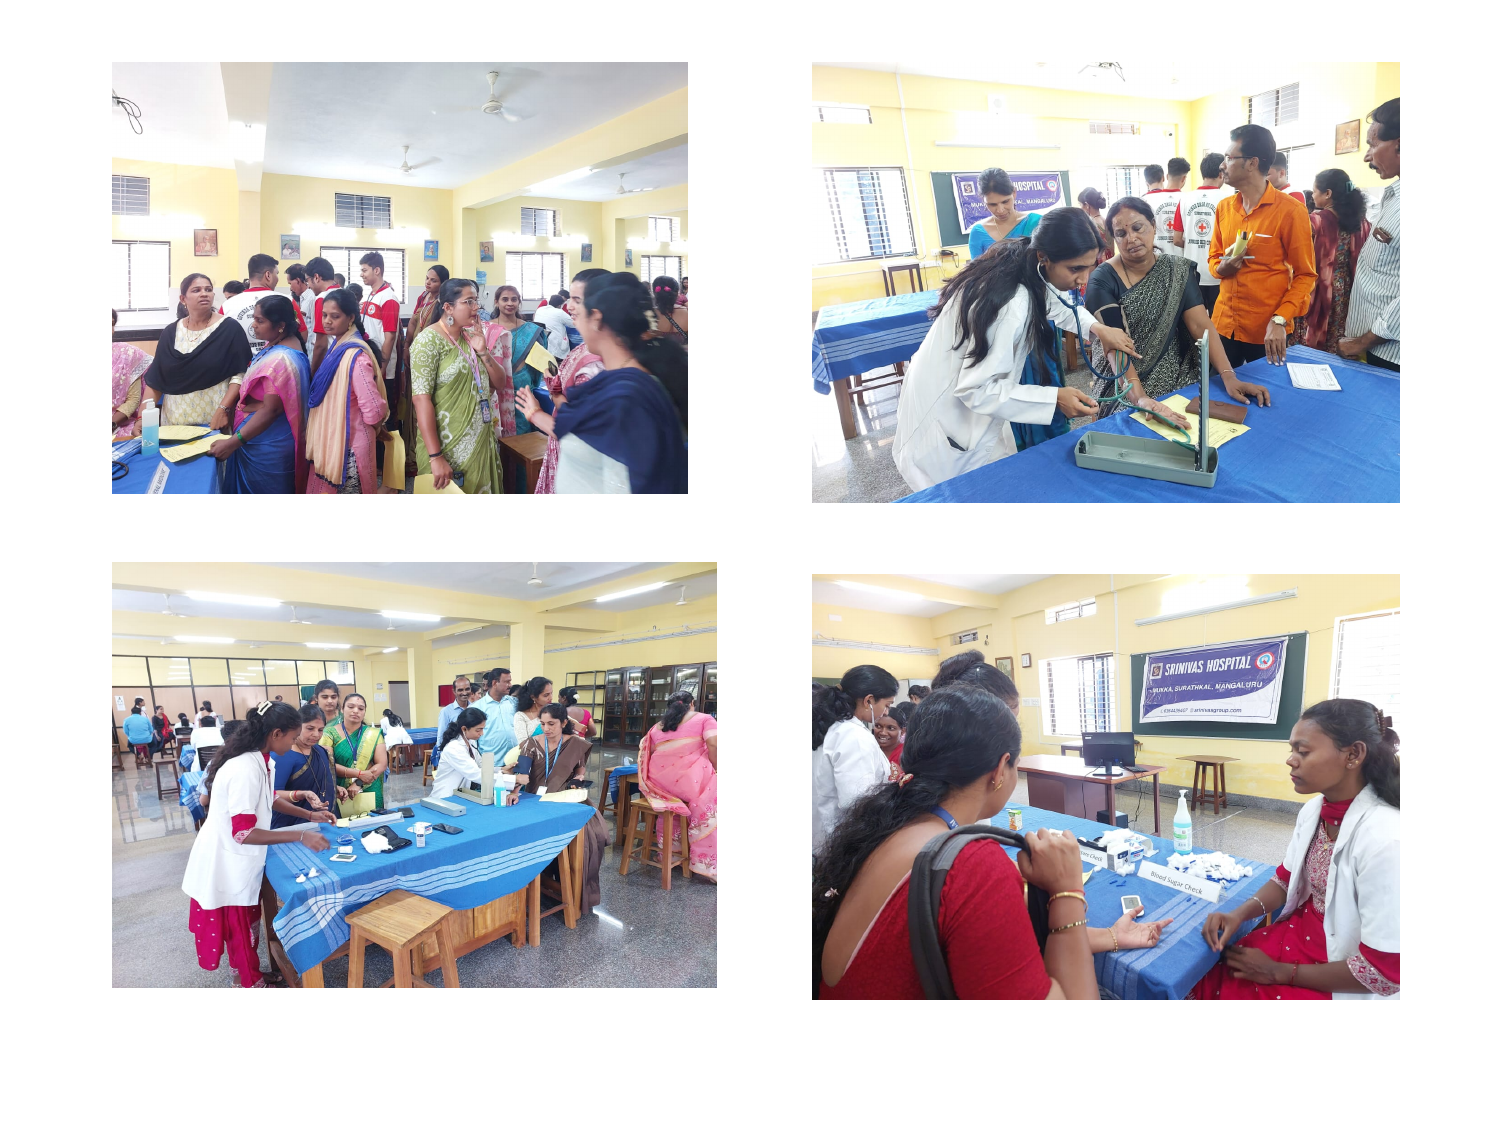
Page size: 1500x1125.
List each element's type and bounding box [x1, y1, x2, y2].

picture [112, 562, 717, 988]
picture [112, 62, 688, 494]
picture [812, 574, 1401, 1001]
picture [812, 62, 1401, 504]
